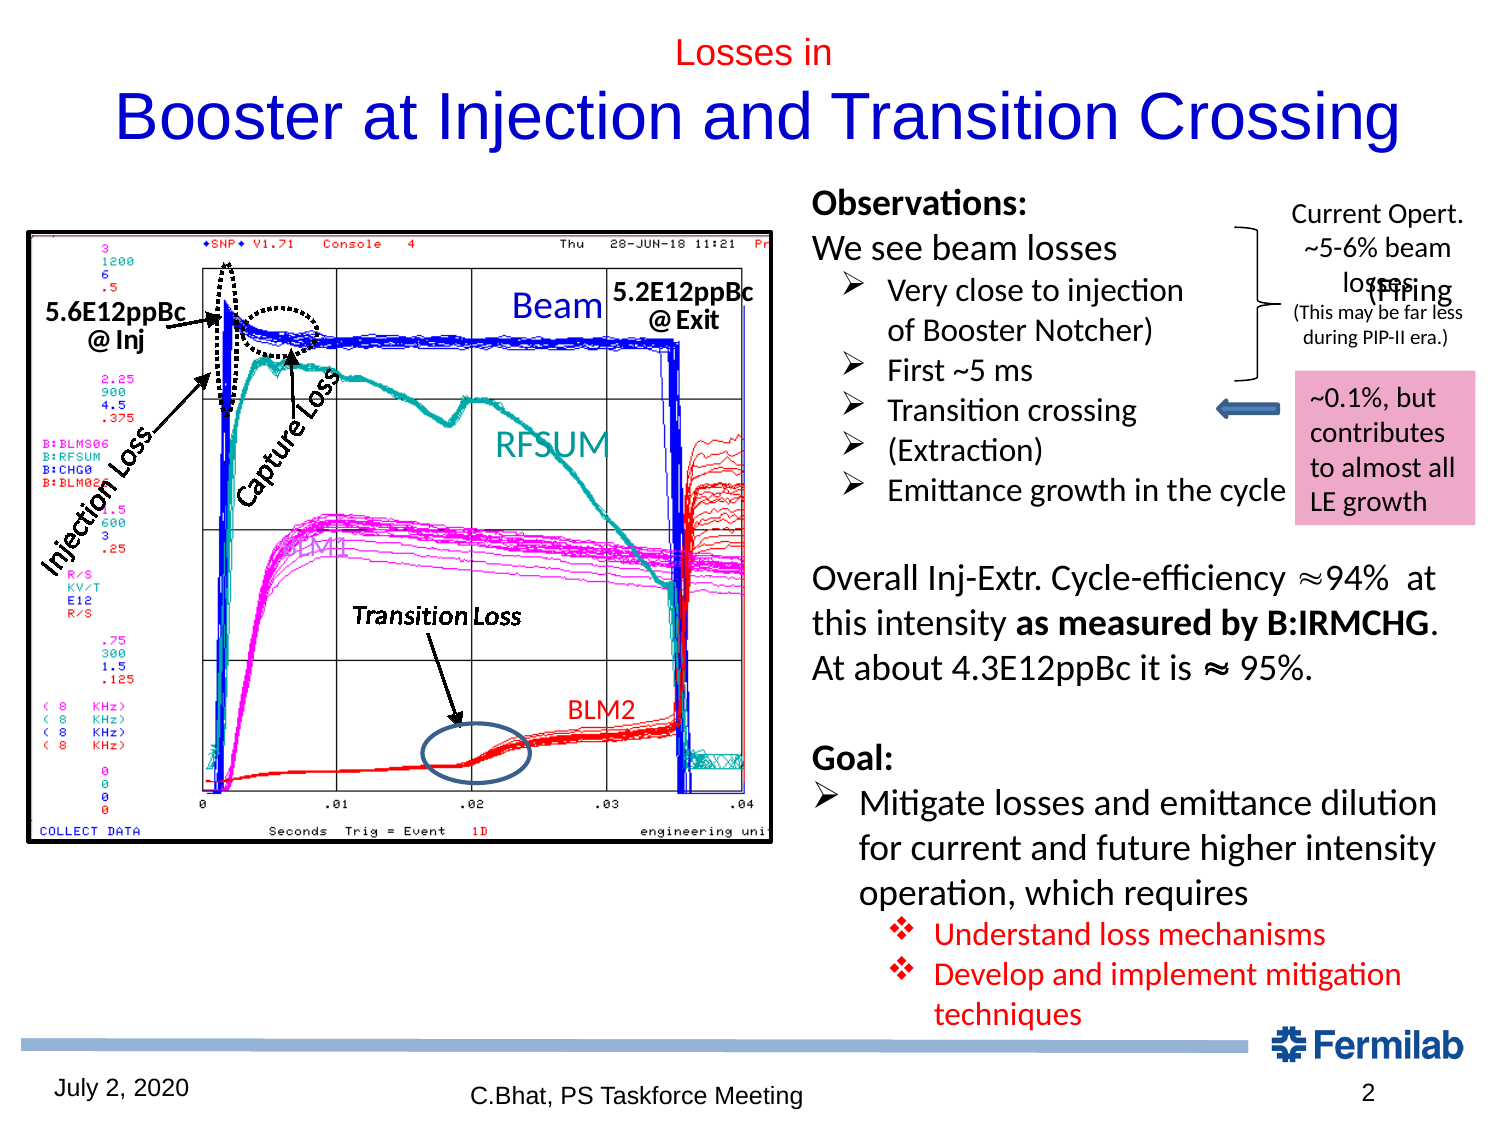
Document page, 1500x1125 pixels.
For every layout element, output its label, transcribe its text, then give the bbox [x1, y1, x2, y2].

text_box Observations: We see beam losses Very close to injection (Firing of Booster Notcher) First ~5 ms Transition crossing (Extraction) Emittance growth in the cycle Overall Inj-Extr. Cycle-efficiency 94% at this intensity as measured by B:IRMCHG. At about 4.3E12ppBc it is  95%. Goal: Mitigate losses and emittance dilution for current and future higher intensity operation, which requires Understand loss mechanisms Develop and implement mitigation techniques [797, 170, 1500, 1040]
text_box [1217, 186, 1491, 528]
picture [1266, 1040, 1468, 1072]
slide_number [39, 1064, 319, 1125]
title Losses in Booster at Injection and Transition Crossing [84, 21, 1434, 159]
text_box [14, 229, 773, 844]
footer C.Bhat, PS Taskforce Meeting [455, 1071, 1090, 1118]
slide_number 2 [1346, 1069, 1452, 1115]
